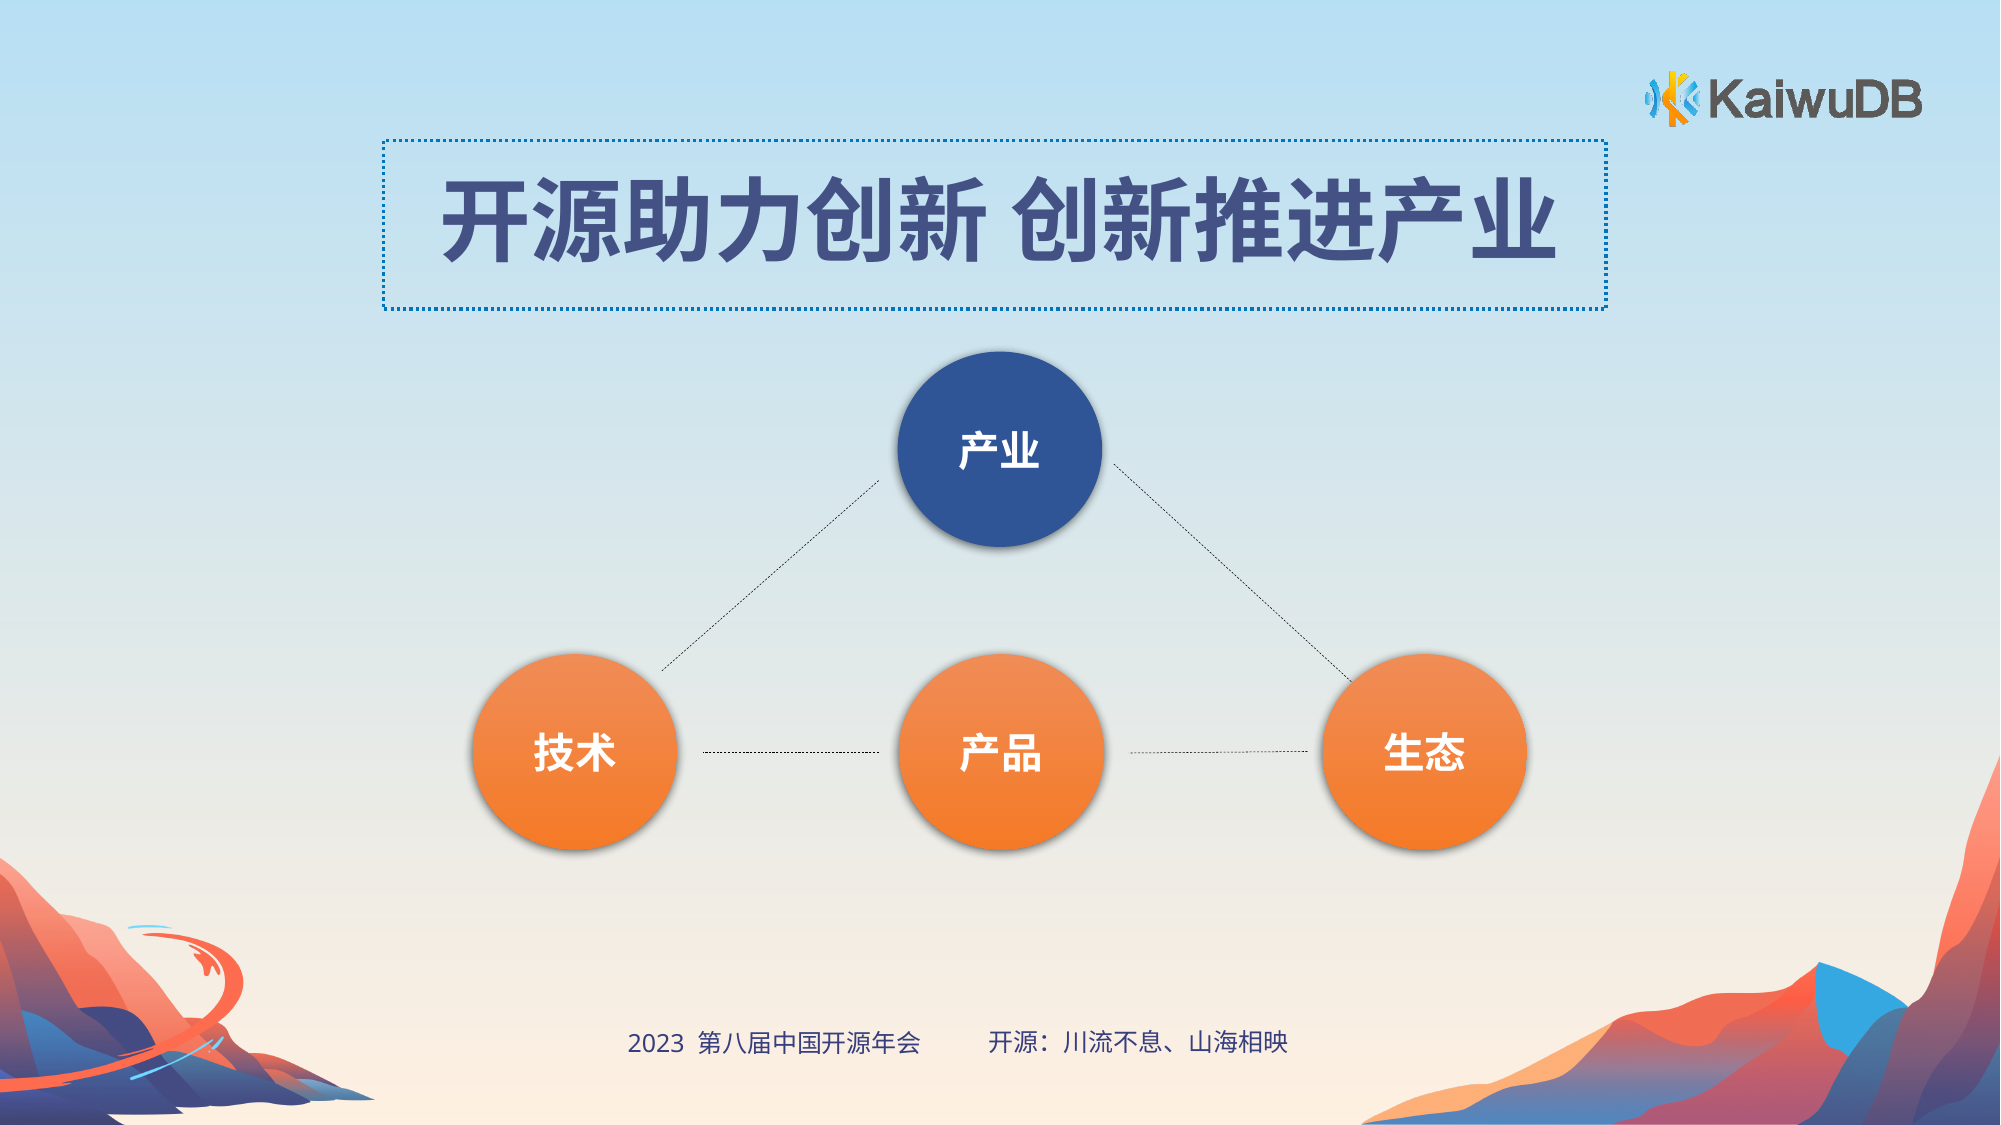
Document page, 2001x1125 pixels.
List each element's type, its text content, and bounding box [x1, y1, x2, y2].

picture [0, 850, 375, 1125]
picture [1637, 57, 1937, 140]
text_box 产业 [897, 351, 1103, 547]
title 开源助力创新 创新推进产业 [137, 116, 1863, 334]
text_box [1113, 464, 1353, 683]
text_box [472, 654, 1528, 850]
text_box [661, 480, 879, 672]
picture [1361, 706, 2000, 1125]
